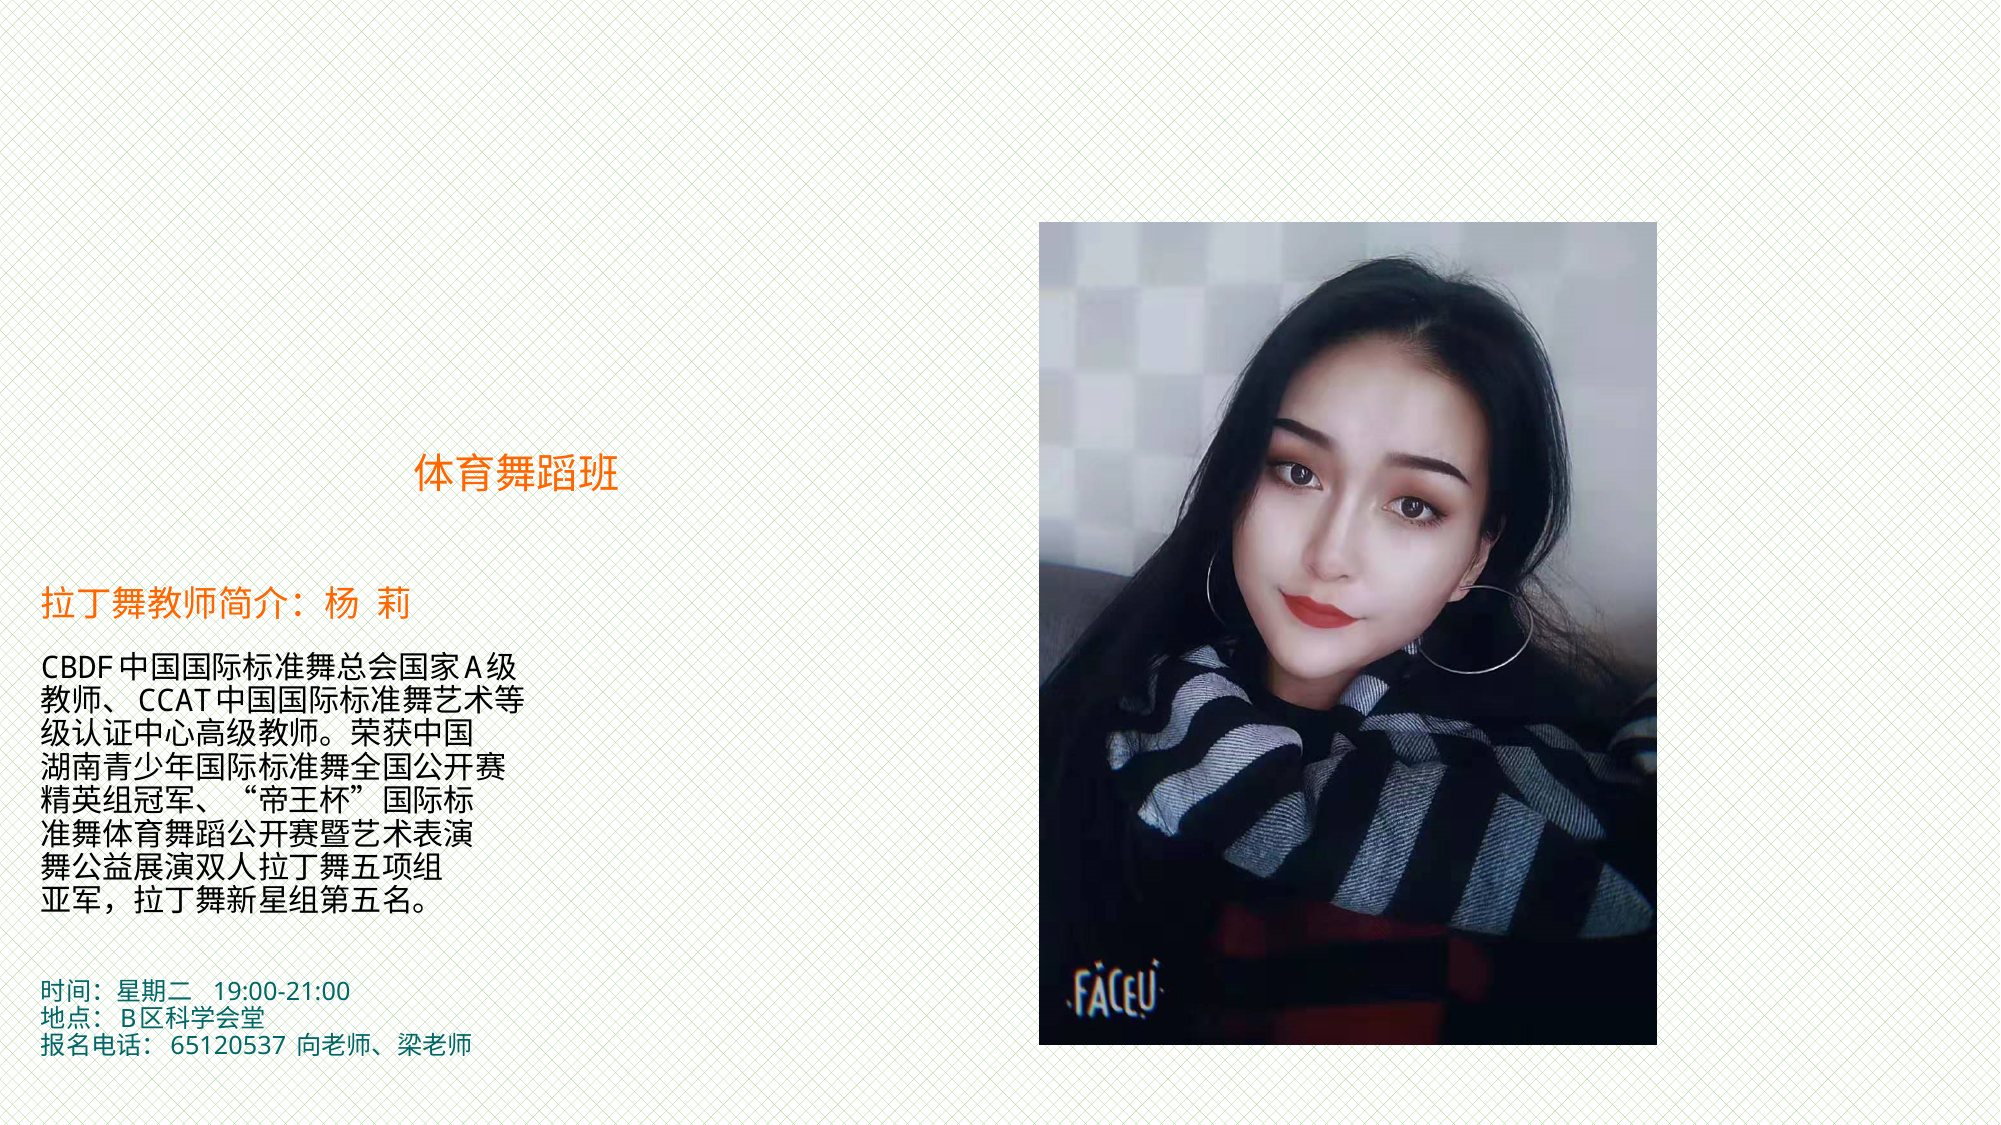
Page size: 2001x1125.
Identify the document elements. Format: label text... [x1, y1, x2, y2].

title 体育舞蹈班 拉丁舞教师简介：杨 莉 CBDF中国国际标准舞总会国家A级 教师、CCAT中国国际标准舞艺术等 级认证中心高级教师。荣获中国 湖南青少年国际标准舞全国公开赛 精英组冠军、“帝王杯”国际标 准舞体育舞蹈公开赛暨艺术表演 舞公益展演双人拉丁舞五项组 亚军，拉丁舞新星组第五名。 时间：星期二 19:00-21:00 地点：B区科学会堂 报名电话：65120537 向老师、梁老师 [25, 24, 1982, 1125]
picture [1039, 222, 1657, 1045]
